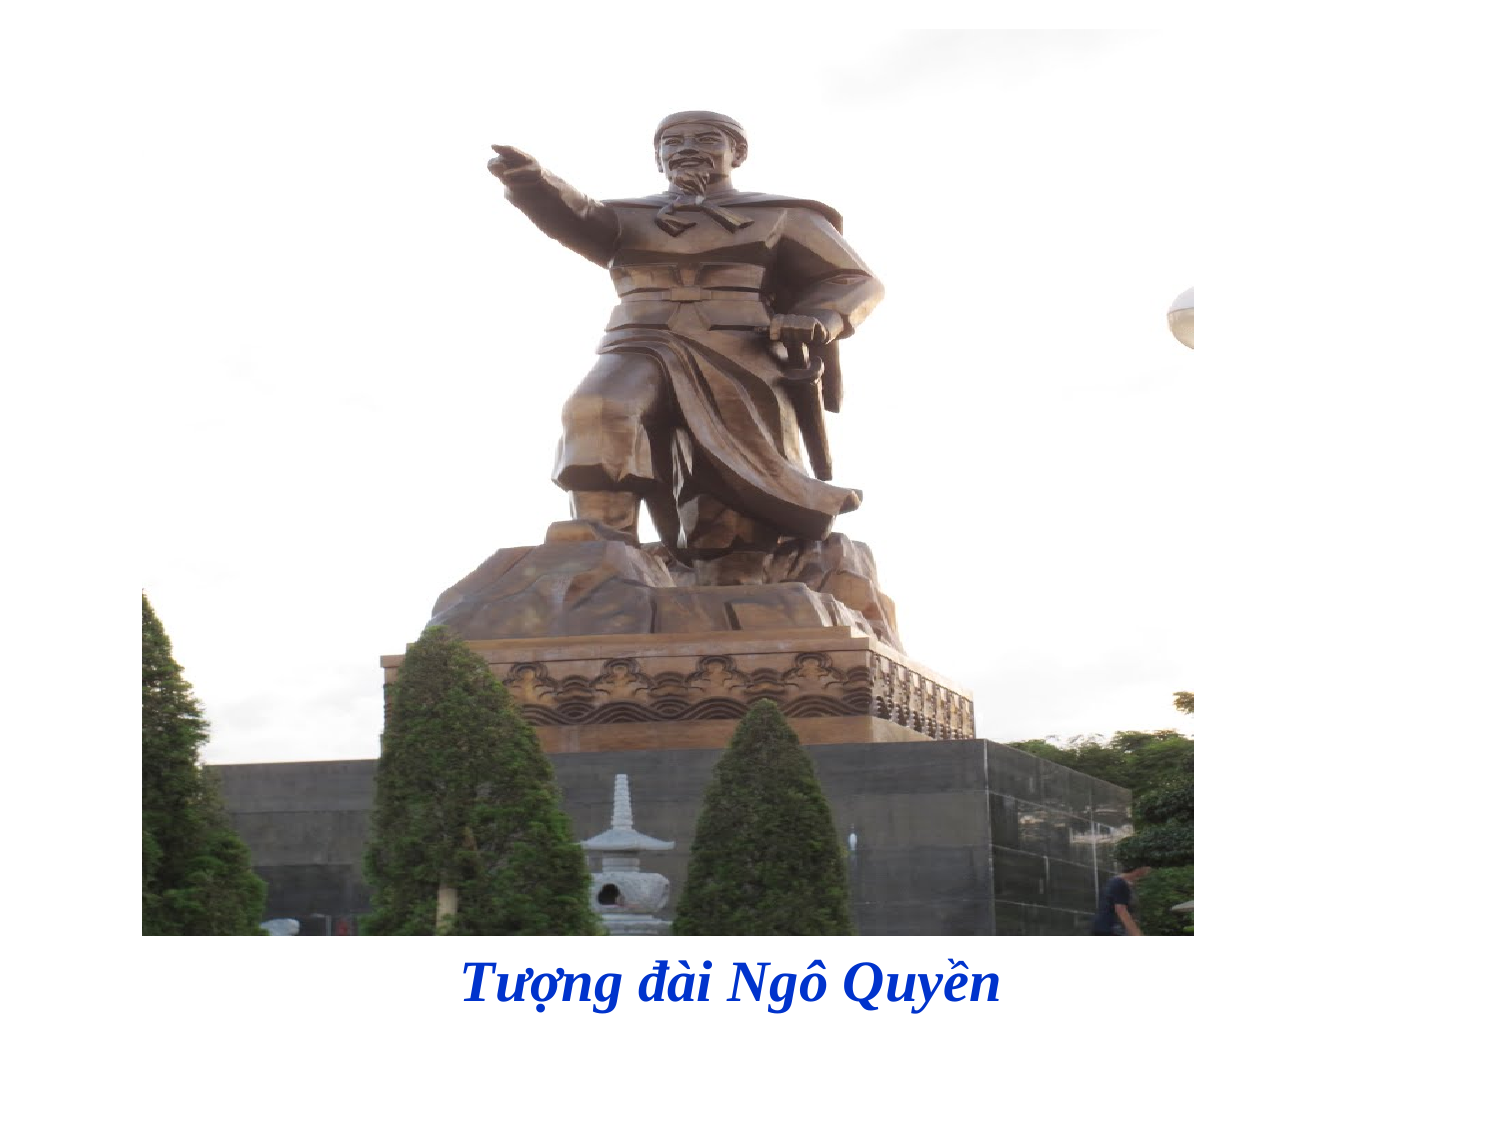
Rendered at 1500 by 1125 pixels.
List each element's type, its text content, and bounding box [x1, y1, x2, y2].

text_box Tượng đài Ngô Quyền [424, 936, 1038, 1021]
picture [141, 29, 1194, 936]
